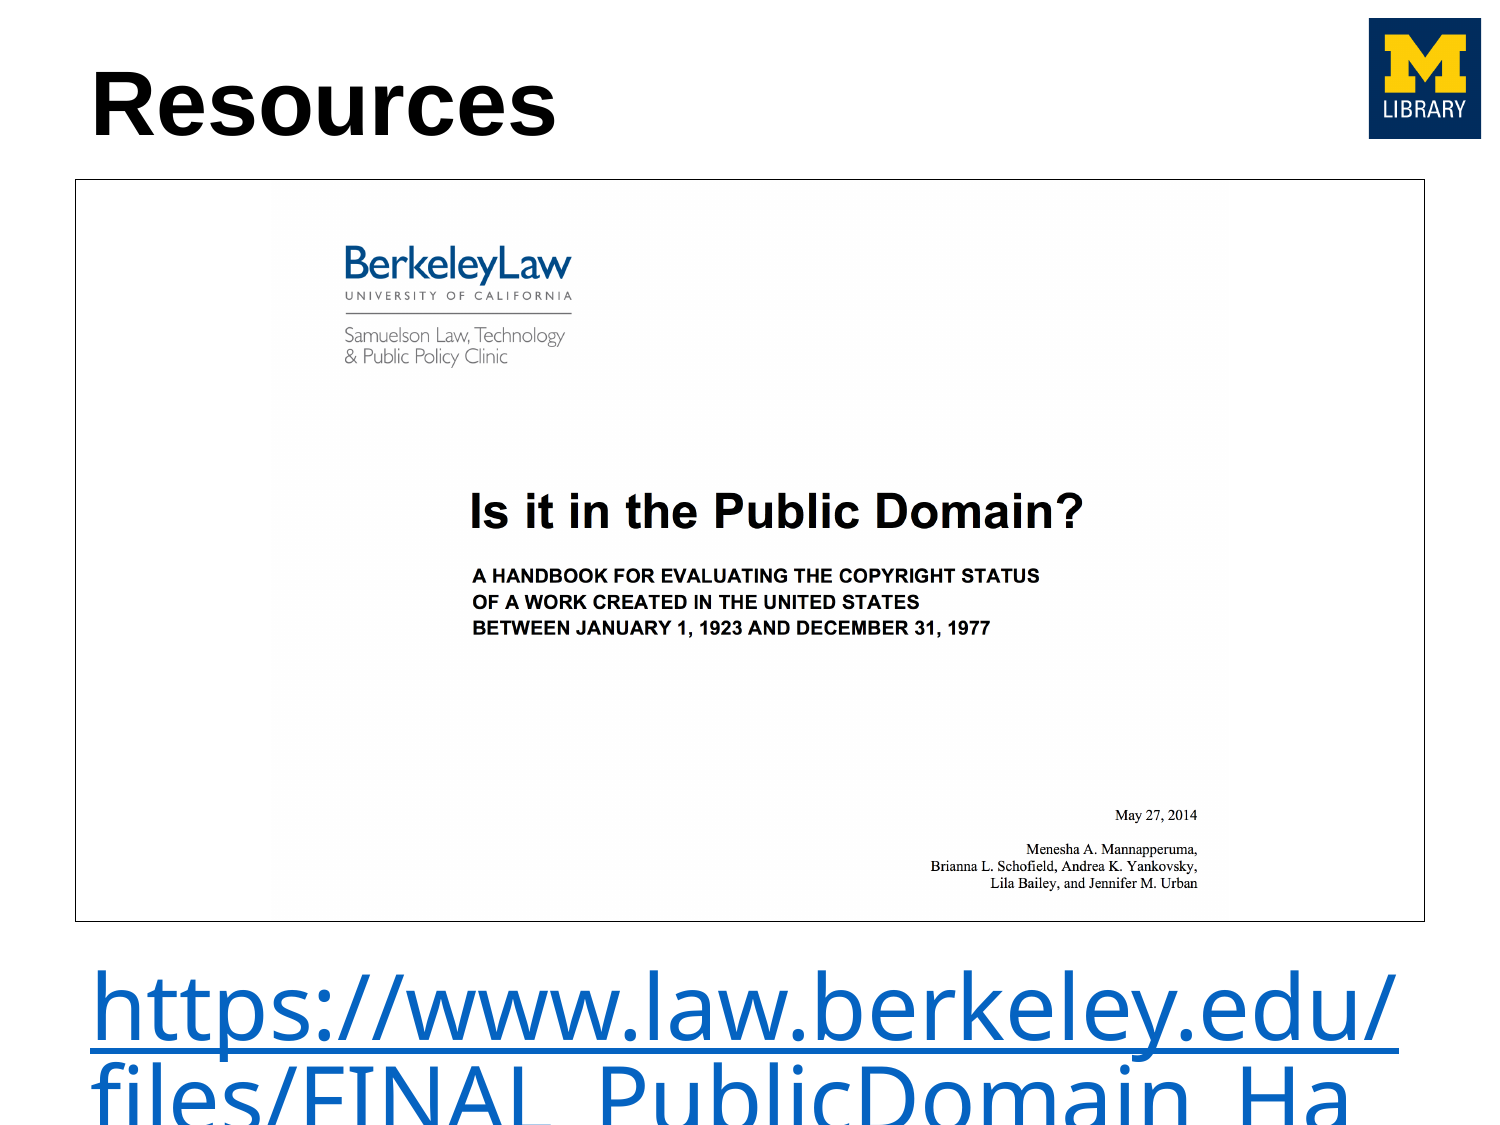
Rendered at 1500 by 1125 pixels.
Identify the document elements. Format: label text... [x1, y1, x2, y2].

title Resources [75, 11, 1425, 179]
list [74, 179, 1425, 922]
text_box https://www.law.berkeley.edu/files/FINAL_PublicDomain_Handbook_FINAL(1).pdf [74, 941, 1425, 1125]
